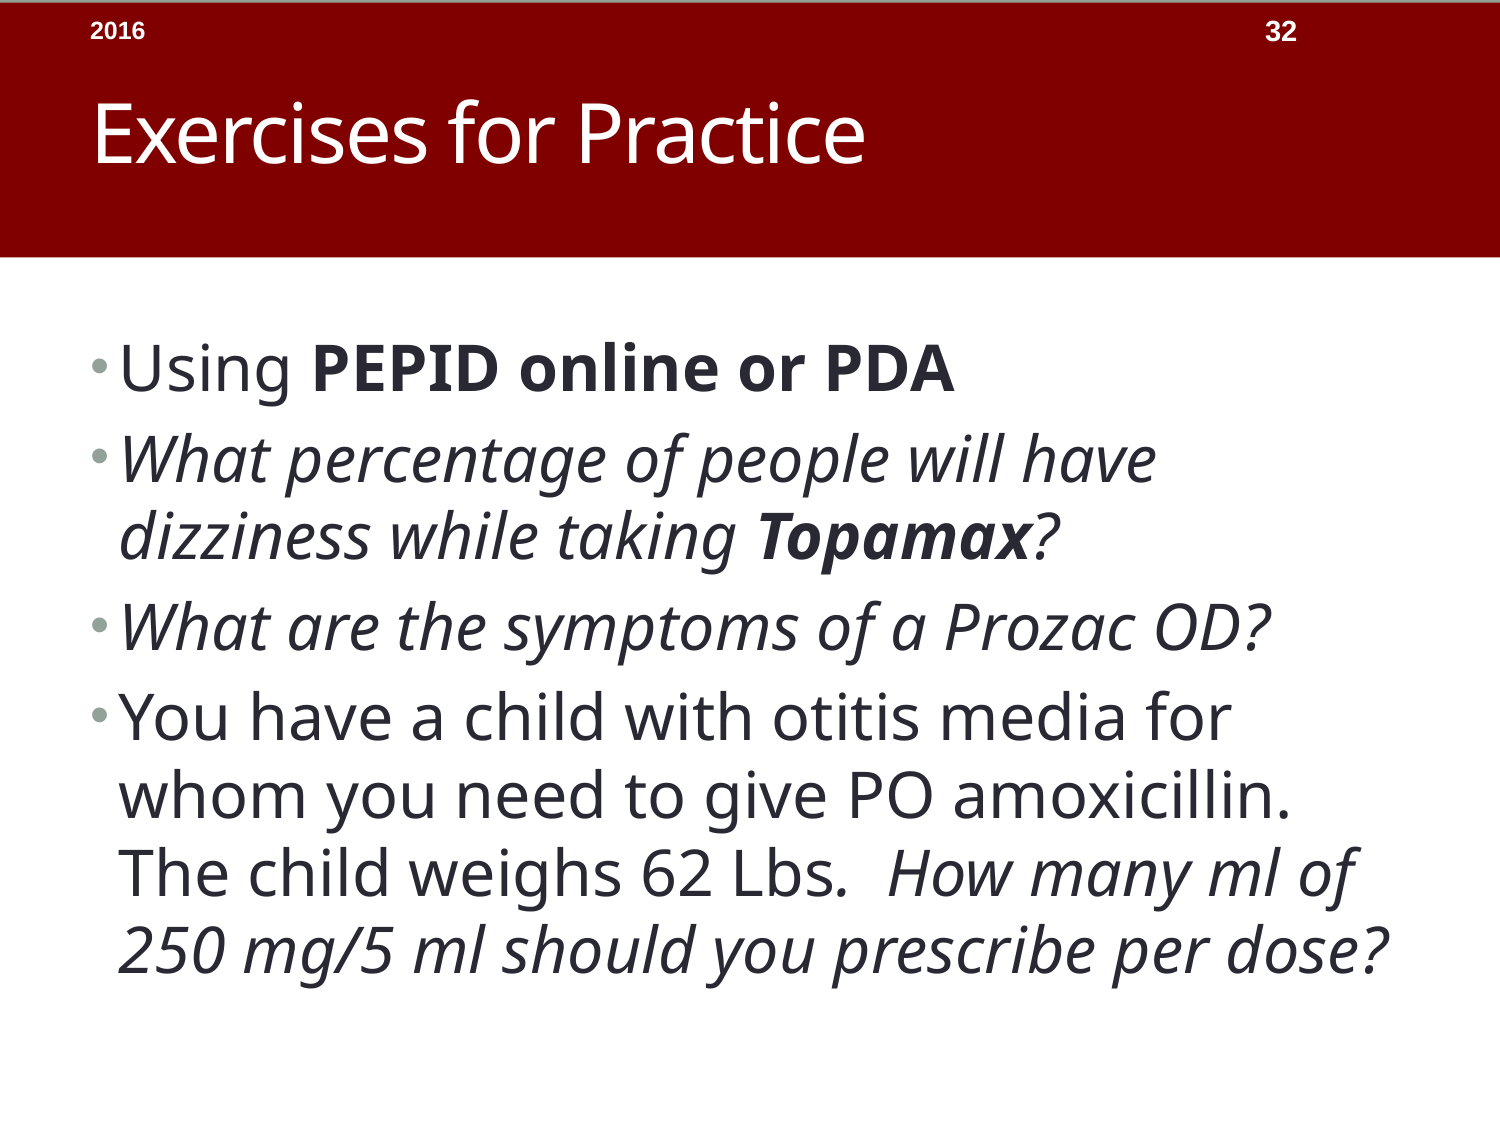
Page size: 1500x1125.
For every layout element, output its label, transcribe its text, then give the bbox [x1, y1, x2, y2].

title Exercises for Practice [0, 2, 1500, 258]
slide_number 32 [1250, 3, 1425, 57]
slide_number 2016 [75, 3, 550, 57]
list Using PEPID online or PDA What percentage of people will have dizziness while taking Topamax? What are the symptoms of a Prozac OD? You have a child with otitis media for whom you need to give PO amoxicillin. The child weighs 62 Lbs. How many ml of 250 mg/5 ml should you prescribe per dose? [75, 319, 1425, 1062]
